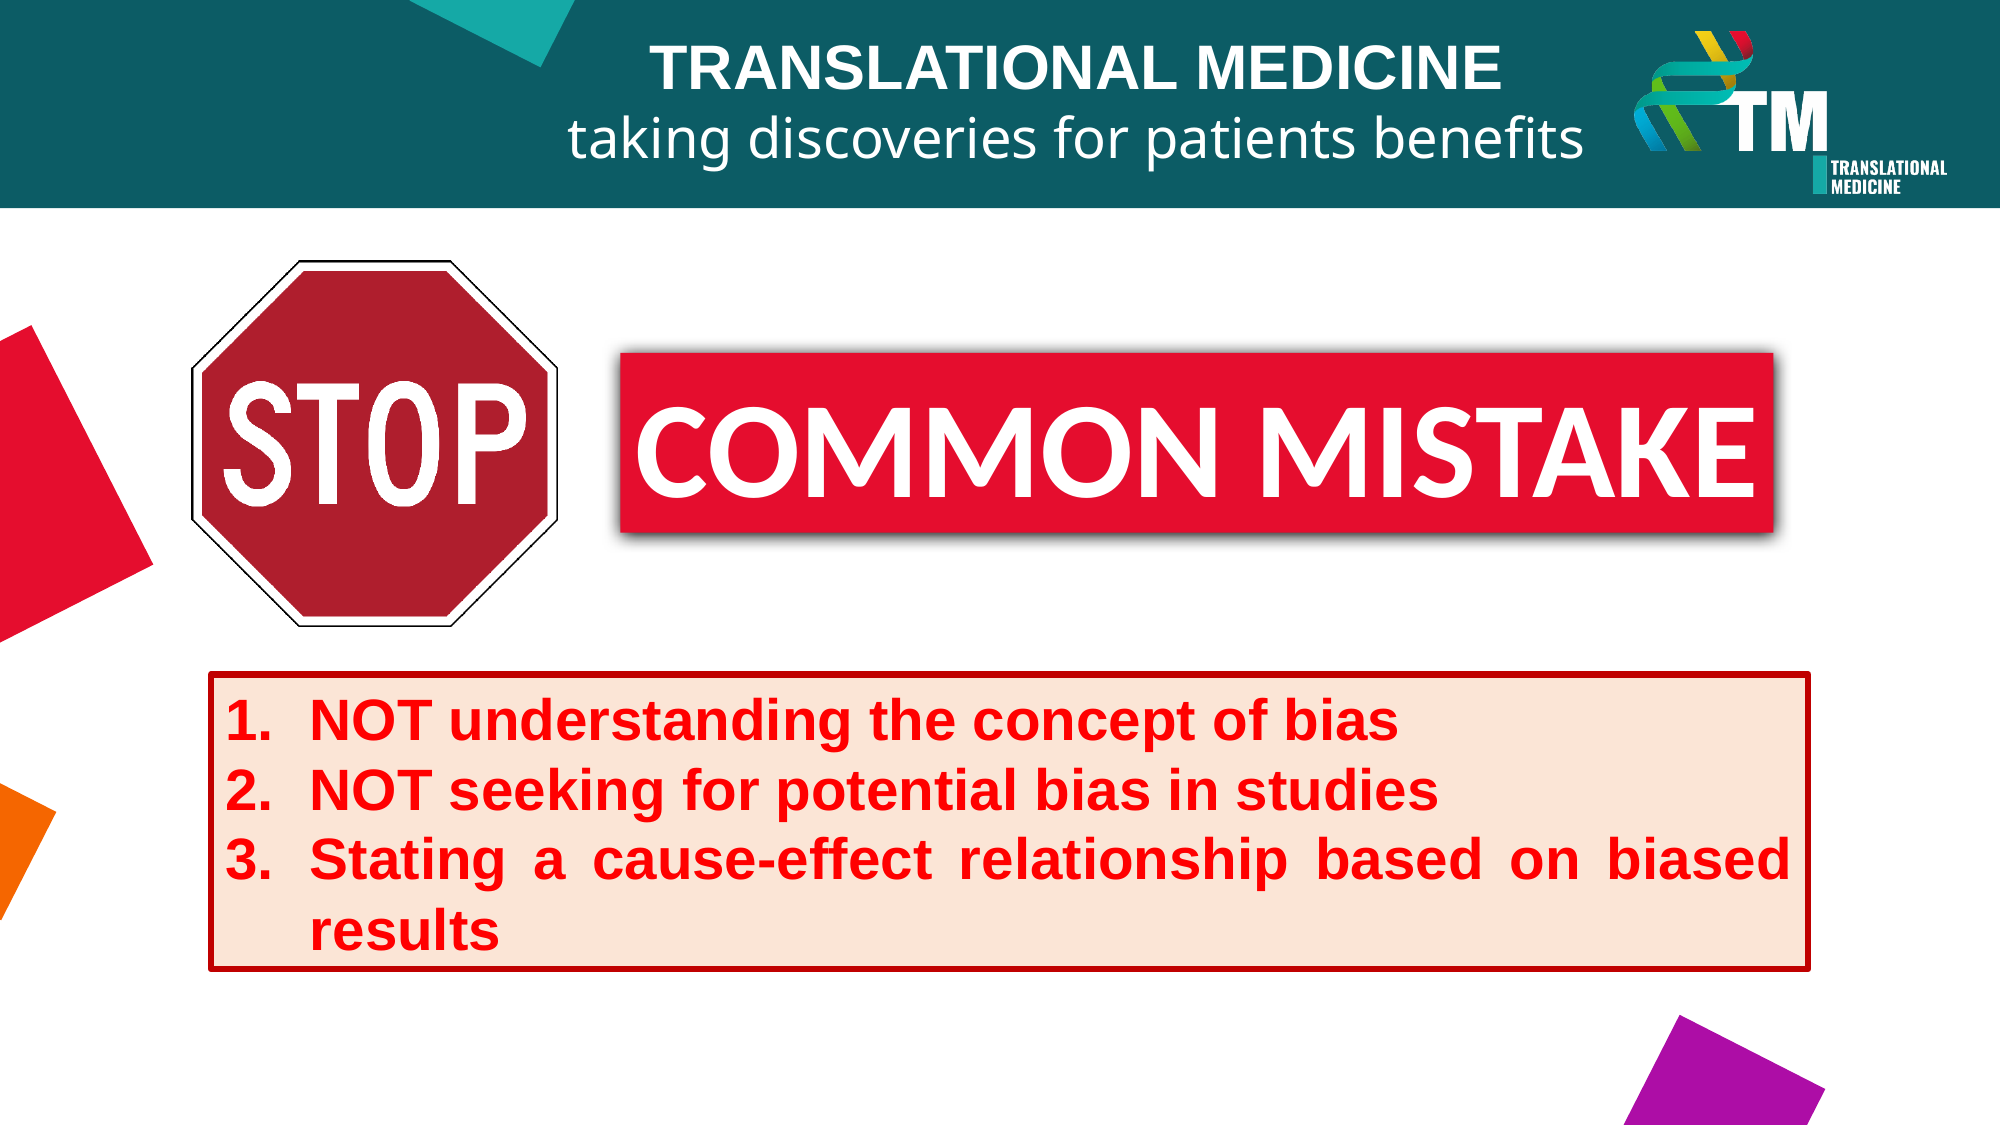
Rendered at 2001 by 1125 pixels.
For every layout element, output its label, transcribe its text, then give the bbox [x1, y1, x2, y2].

text_box NOT understanding the concept of bias NOT seeking for potential bias in studies Stating a cause-effect relationship based on biased results [210, 674, 1809, 970]
text_box COMMON MISTAKE [620, 352, 1774, 533]
picture [191, 260, 558, 627]
text_box TRANSLATIONAL MEDICINE taking discoveries for patients benefits [550, 19, 1603, 221]
picture [1634, 31, 1947, 194]
